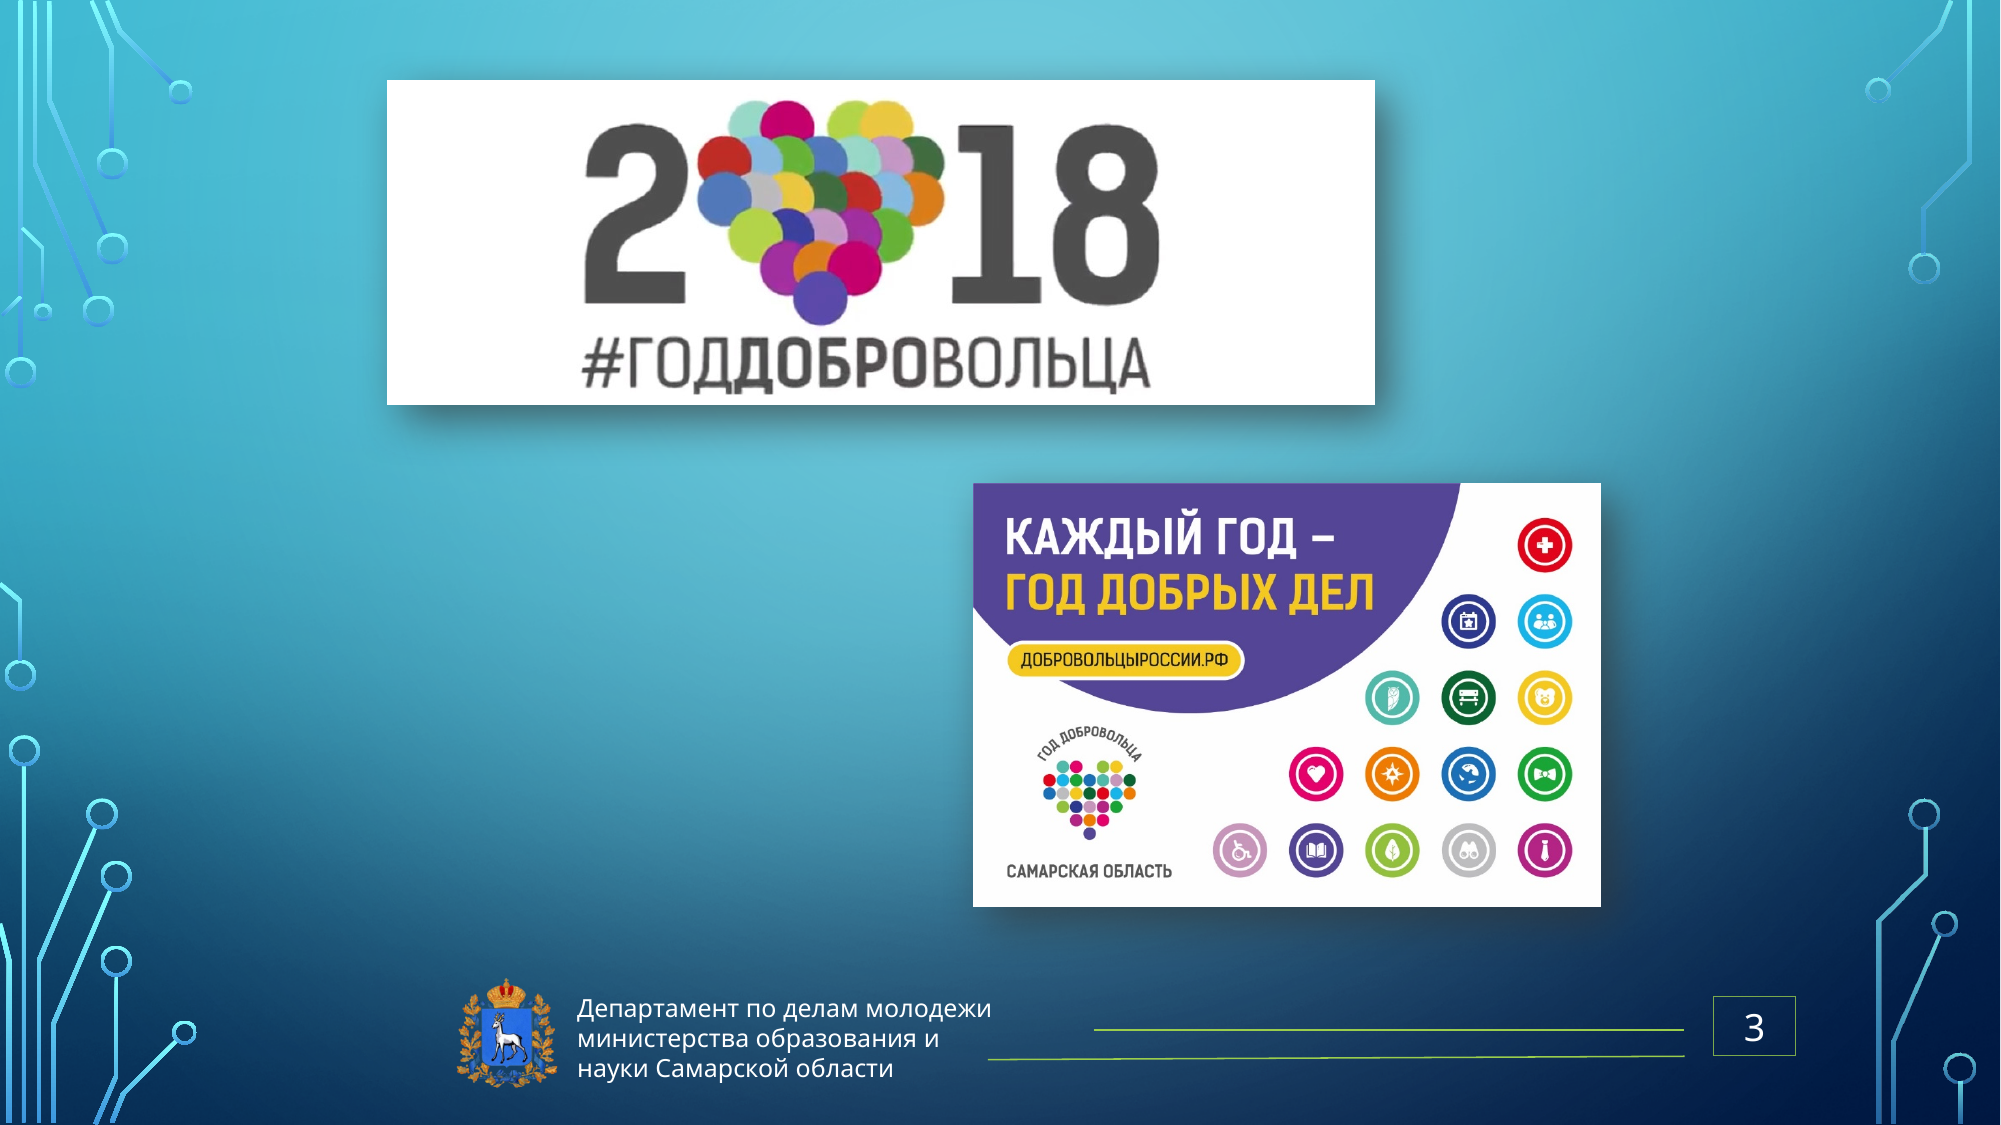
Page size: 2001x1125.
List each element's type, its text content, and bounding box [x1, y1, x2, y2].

picture [386, 80, 1376, 405]
picture [972, 482, 1601, 908]
picture [453, 973, 563, 1092]
text_box 3 [1713, 996, 1796, 1056]
text_box Департамент по делам молодежи министерства образования и науки Самарской области [563, 985, 1012, 1090]
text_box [987, 1055, 1685, 1060]
